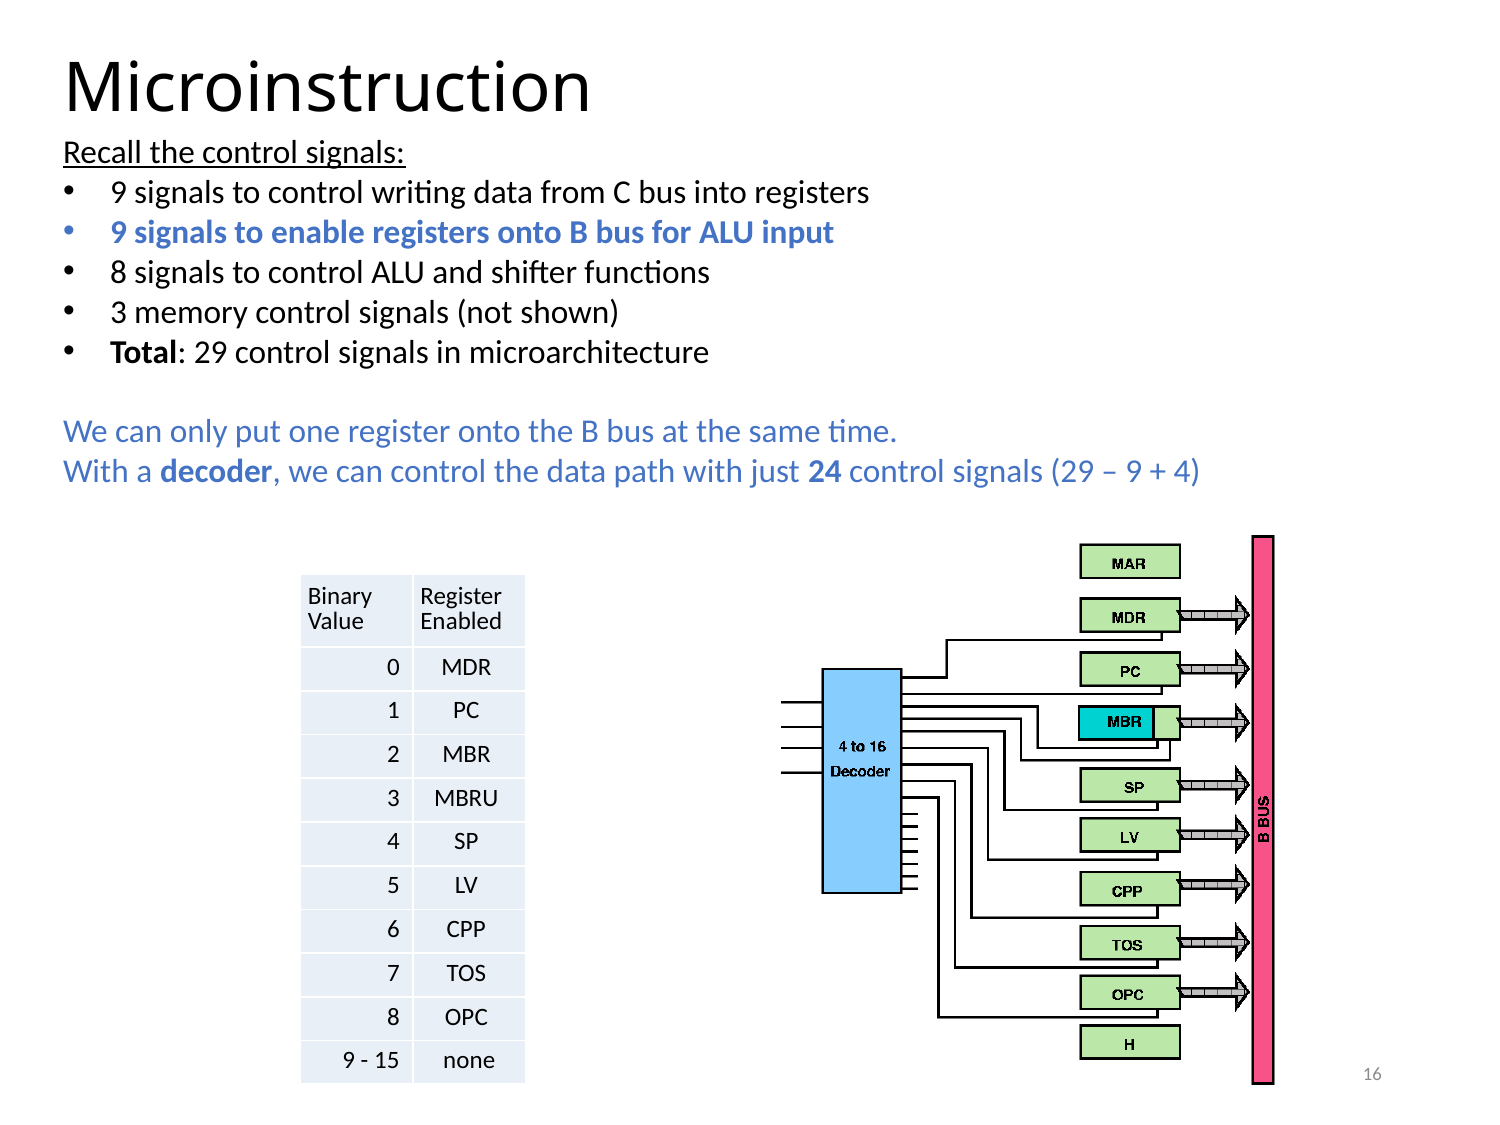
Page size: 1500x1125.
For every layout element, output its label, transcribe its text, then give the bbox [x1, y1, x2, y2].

table_cell none [414, 1041, 525, 1083]
table_cell 2 [301, 735, 412, 777]
table_cell 9 - 15 [301, 1041, 412, 1083]
table_cell CPP [414, 910, 525, 952]
table_cell OPC [414, 998, 525, 1040]
table_cell 0 [301, 648, 412, 690]
table_cell PC [414, 692, 525, 734]
picture [778, 534, 1275, 1086]
table_cell 4 [301, 823, 412, 865]
table_cell TOS [414, 954, 525, 996]
table_cell MBRU [414, 779, 525, 821]
table_cell 5 [301, 867, 412, 909]
table_cell 1 [301, 692, 412, 734]
slide_number 16 [1059, 1042, 1397, 1103]
table_cell 6 [301, 910, 412, 952]
table_cell MBR [414, 735, 525, 777]
table_cell MDR [414, 648, 525, 690]
table_header Binary Value [301, 575, 412, 646]
table_cell SP [414, 823, 525, 865]
table_cell 8 [301, 998, 412, 1040]
title Microinstruction [48, 14, 1452, 164]
table_header Register Enabled [414, 575, 525, 646]
table_cell LV [414, 867, 525, 909]
table_cell 3 [301, 779, 412, 821]
table_cell 7 [301, 954, 412, 996]
text_box Recall the control signals: 9 signals to control writing data from C bus into registers 9 signals to enable registers onto B bus for ALU input 8 signals to control ALU and shifter functions 3 memory control signals (not shown) Total: 29 control signals in microarchitecture We can only put one register onto the B bus at the same time. With a decoder, we can control the data path with just 24 control signals (29 – 9 + 4) [48, 122, 1437, 497]
